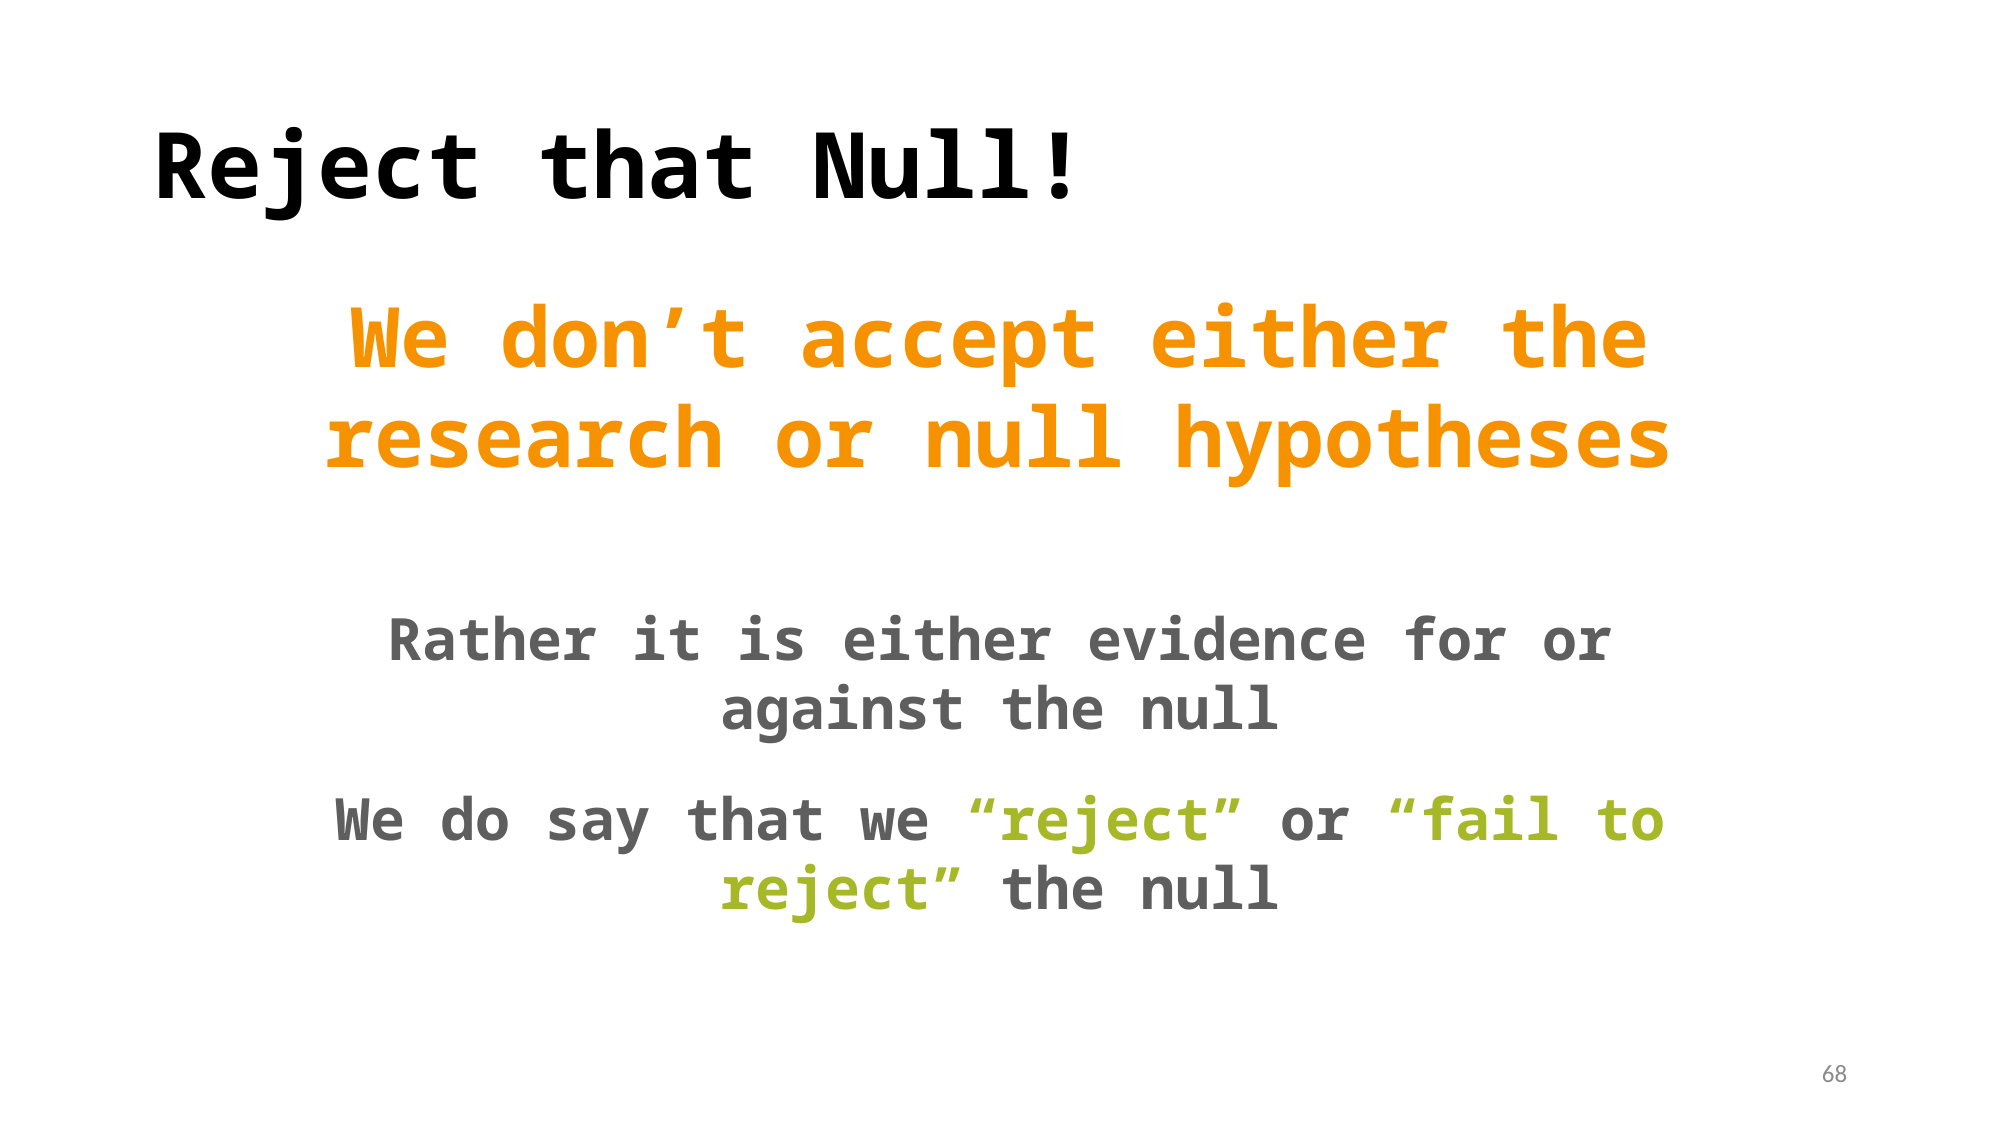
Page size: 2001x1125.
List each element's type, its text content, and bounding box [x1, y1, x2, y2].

slide_number 68 [1412, 1042, 1863, 1103]
title Reject that Null! [137, 59, 1863, 278]
text_box Rather it is either evidence for or against the null We do say that we “reject” or “fail to reject” the null [299, 594, 1701, 929]
text_box We don’t accept either the research or null hypotheses [299, 277, 1701, 492]
